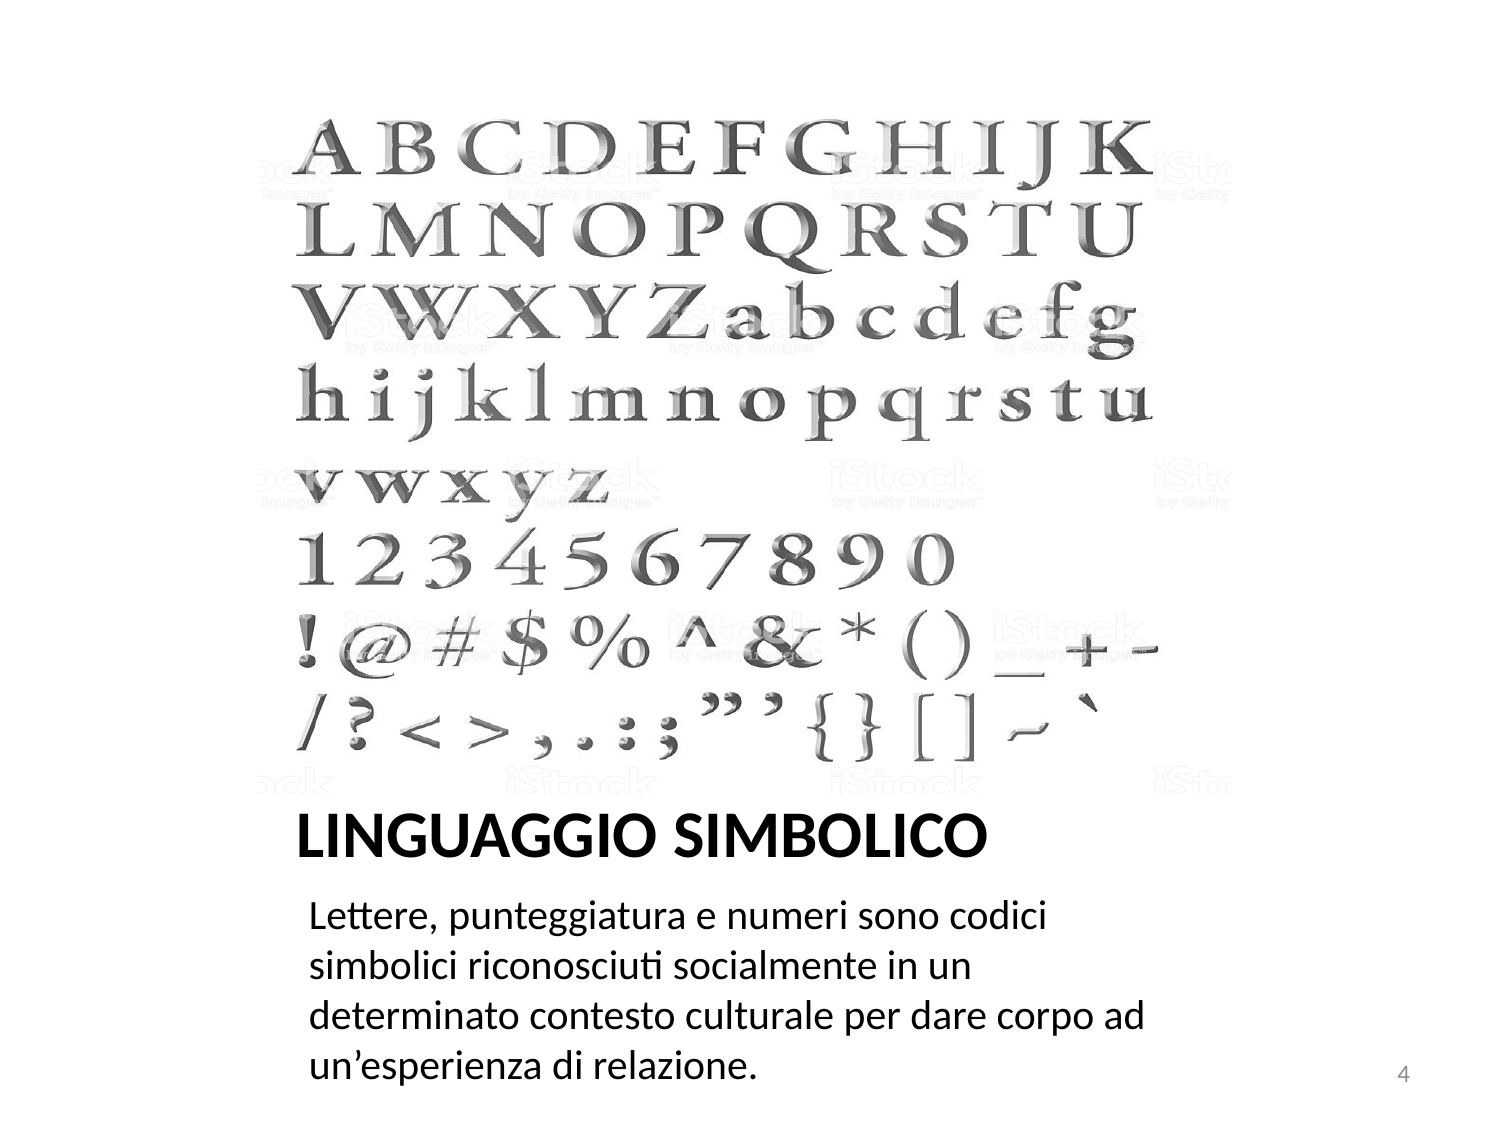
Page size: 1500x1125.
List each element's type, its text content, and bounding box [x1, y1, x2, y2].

picture [257, 93, 1231, 794]
list Lettere, punteggiatura e numeri sono codici simbolici riconosciuti socialmente in un determinato contesto culturale per dare corpo ad un’esperienza di relazione. [294, 880, 1194, 1013]
slide_number 4 [1074, 1042, 1425, 1103]
title LINGUAGGIO SIMBOLICO [281, 802, 1182, 879]
